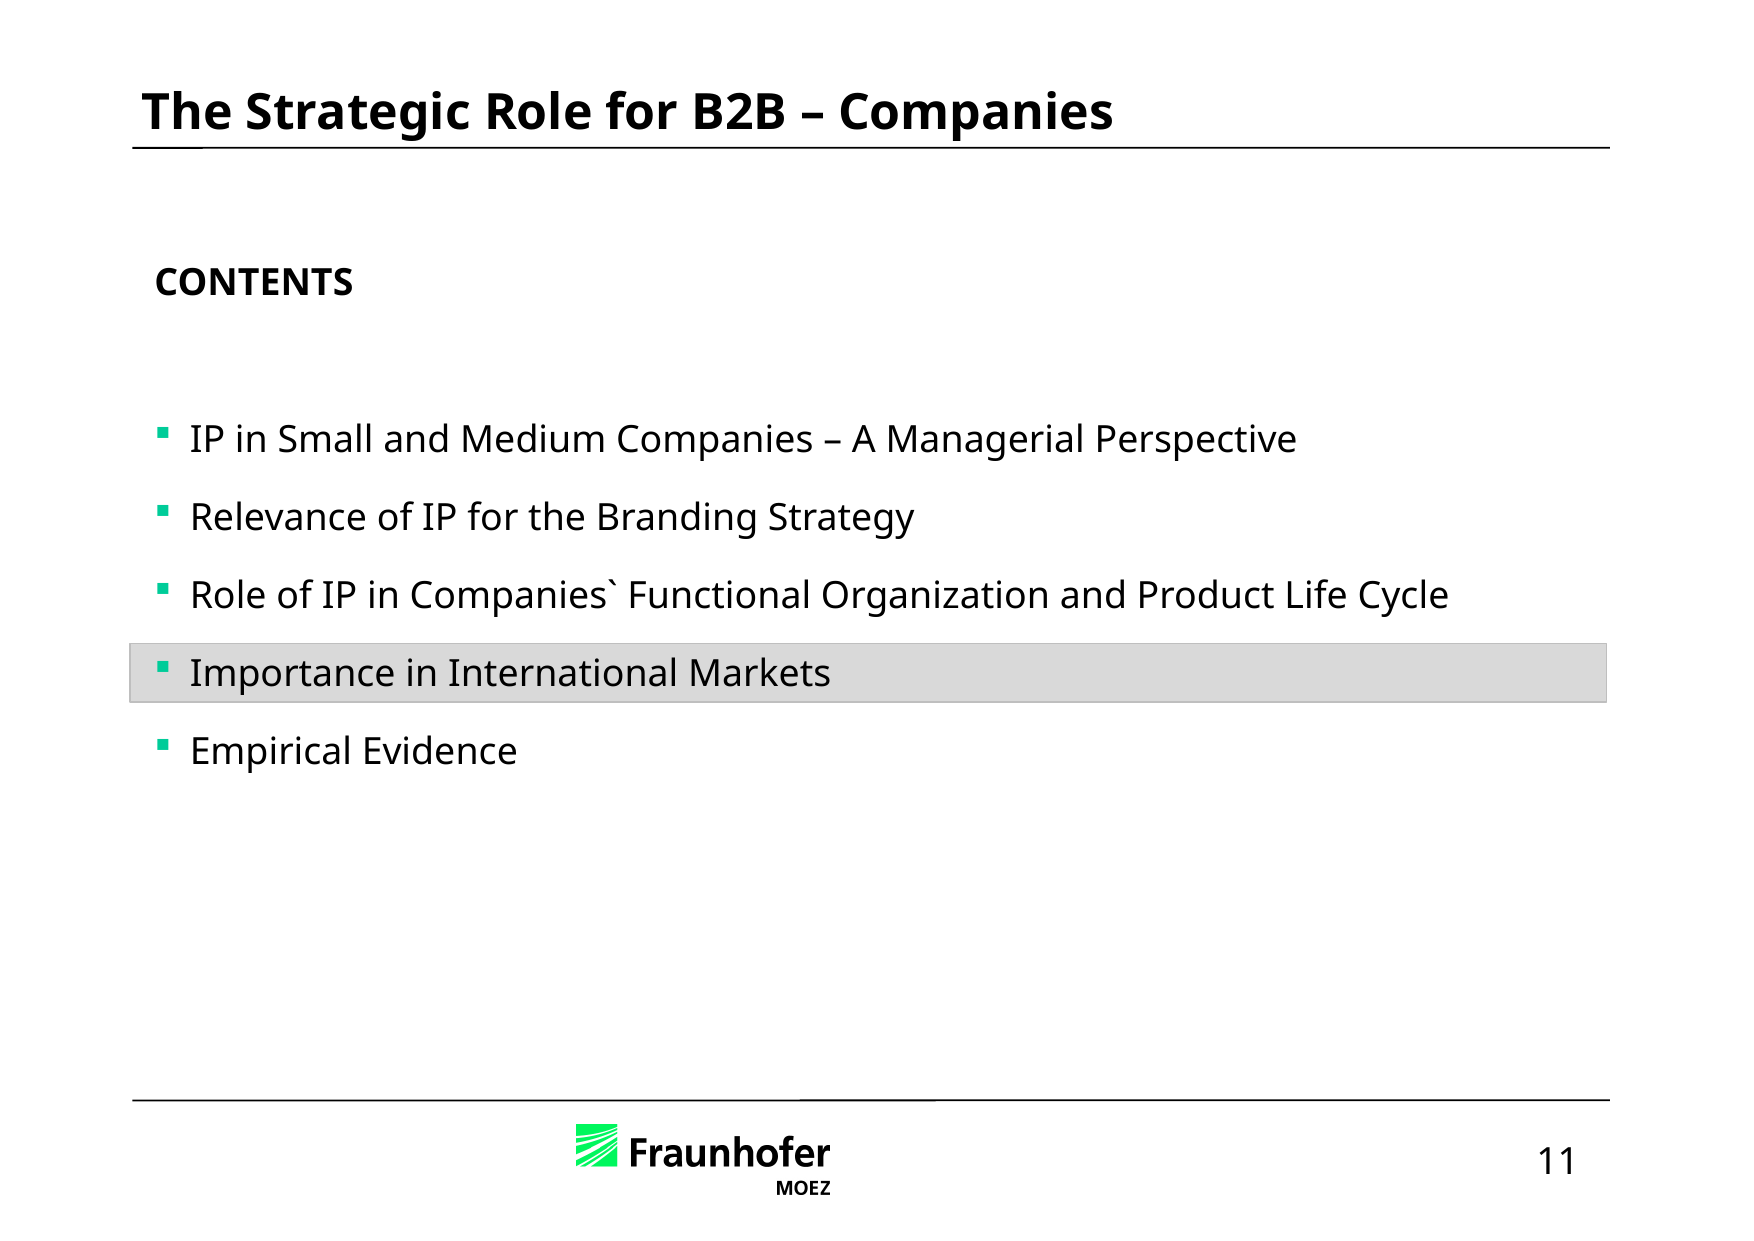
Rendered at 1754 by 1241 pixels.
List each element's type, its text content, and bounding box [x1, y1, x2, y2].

text_box 11 [1521, 1135, 1604, 1190]
text_box [130, 304, 1613, 913]
text_box CONTENTS IP in Small and Medium Companies – A Managerial Perspective Relevance of IP for the Branding Strategy Role of IP in Companies` Functional Organization and Product Life Cycle Importance in International Markets Empirical Evidence [139, 256, 1592, 885]
text_box The Strategic Role for B2B – Companies [126, 80, 1639, 148]
picture [576, 1124, 830, 1195]
